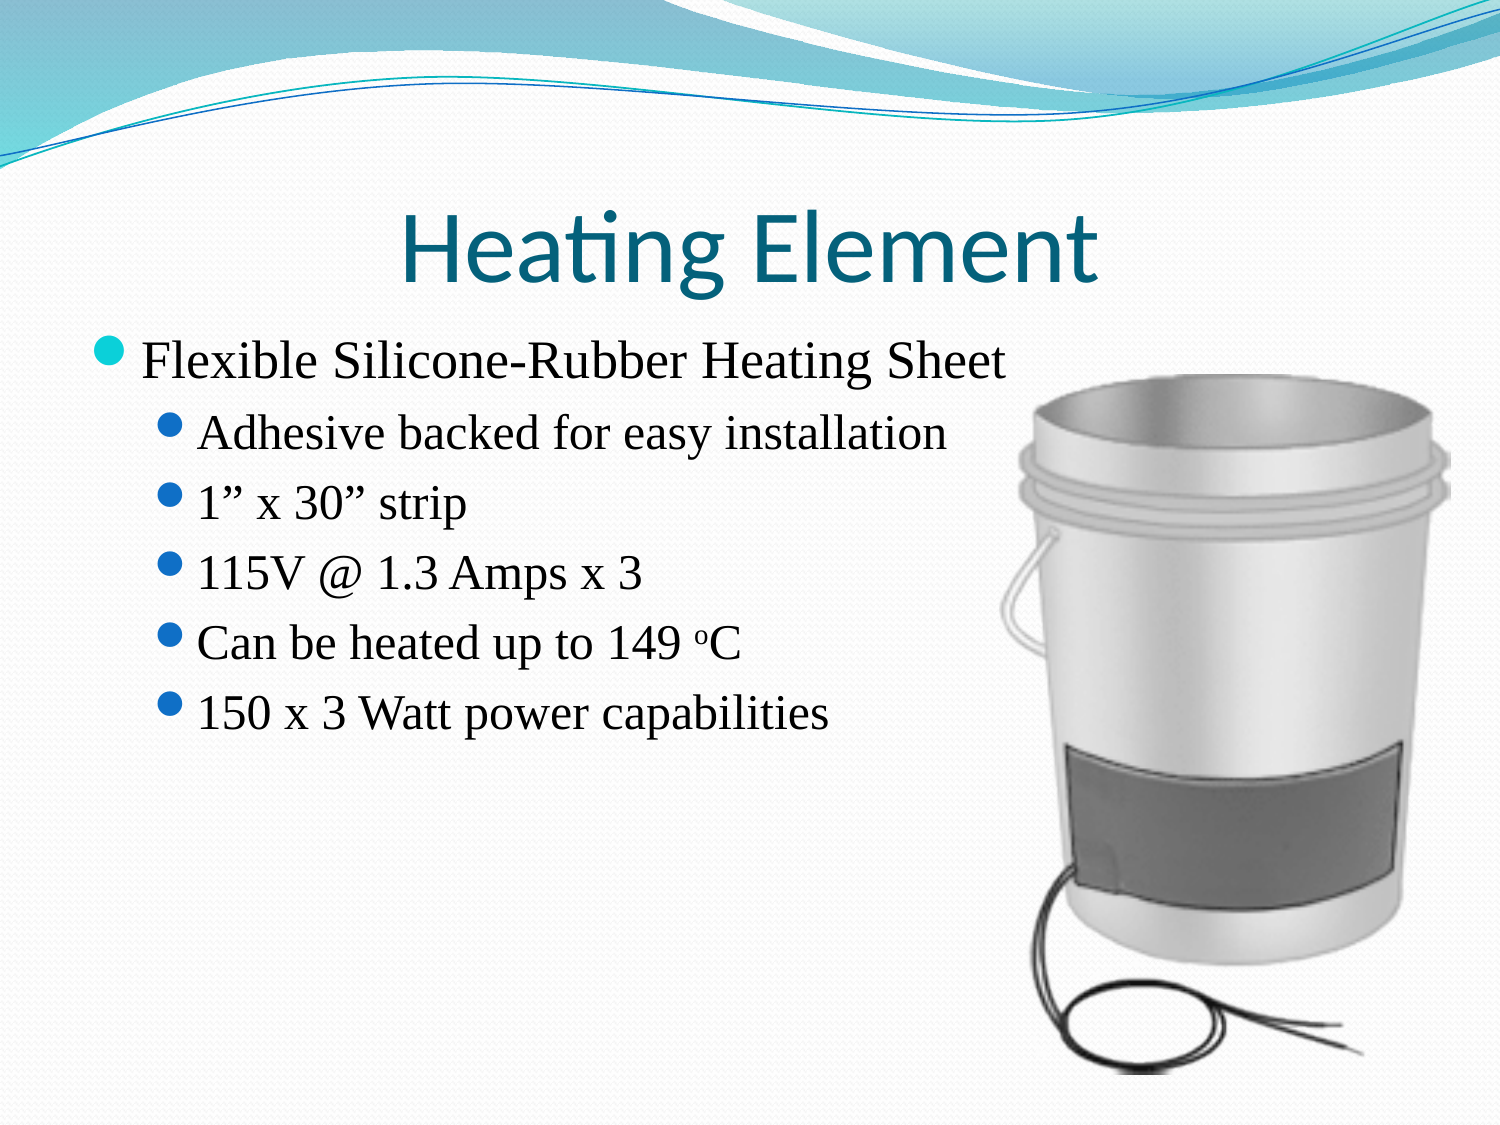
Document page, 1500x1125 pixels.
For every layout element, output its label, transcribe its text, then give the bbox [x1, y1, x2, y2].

picture [999, 374, 1452, 1076]
title Heating Element [75, 115, 1425, 303]
list Flexible Silicone-Rubber Heating Sheet Adhesive backed for easy installation 1” x 30” strip 115V @ 1.3 Amps x 3 Can be heated up to 149 oC 150 x 3 Watt power capabilities [75, 317, 1425, 1038]
table_cell EE [992, 376, 999, 1038]
